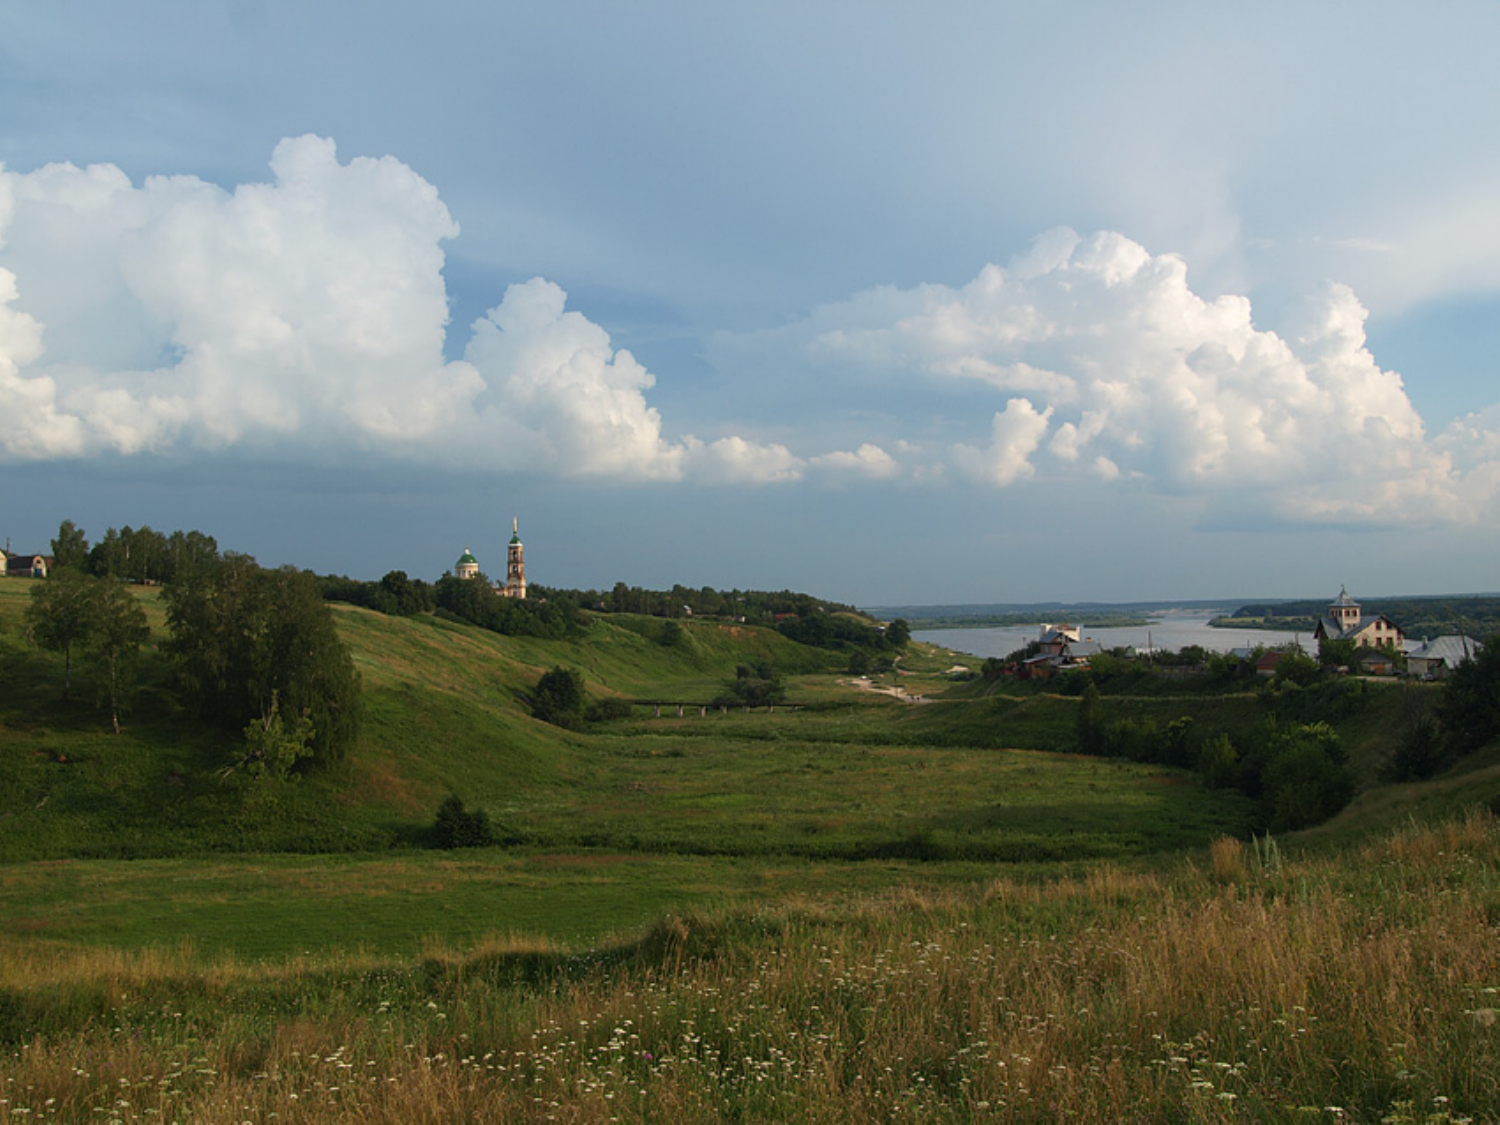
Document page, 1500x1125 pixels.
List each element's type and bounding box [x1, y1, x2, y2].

list [0, 0, 1500, 1125]
